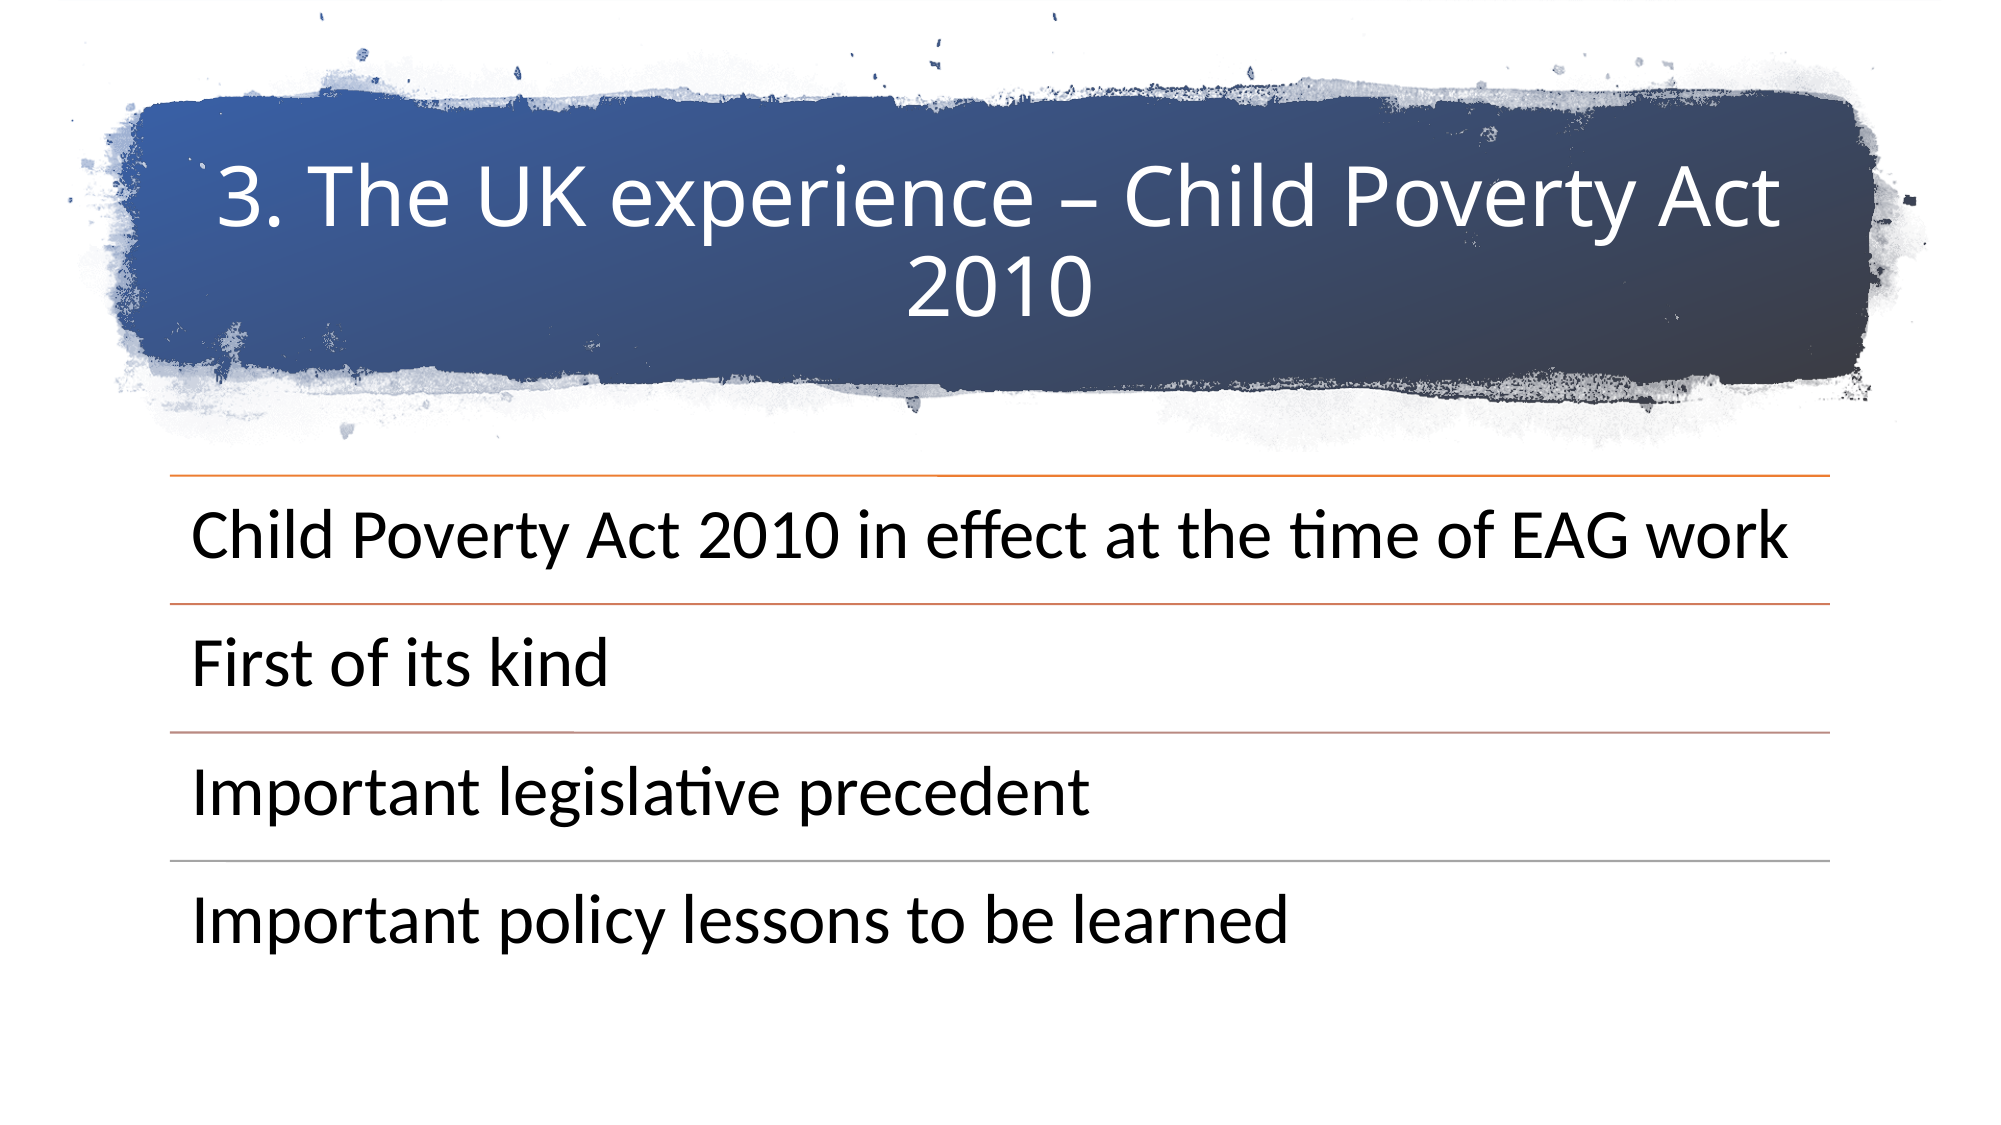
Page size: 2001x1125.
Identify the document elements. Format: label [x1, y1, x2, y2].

list [169, 475, 1830, 990]
picture [0, 0, 2000, 1125]
